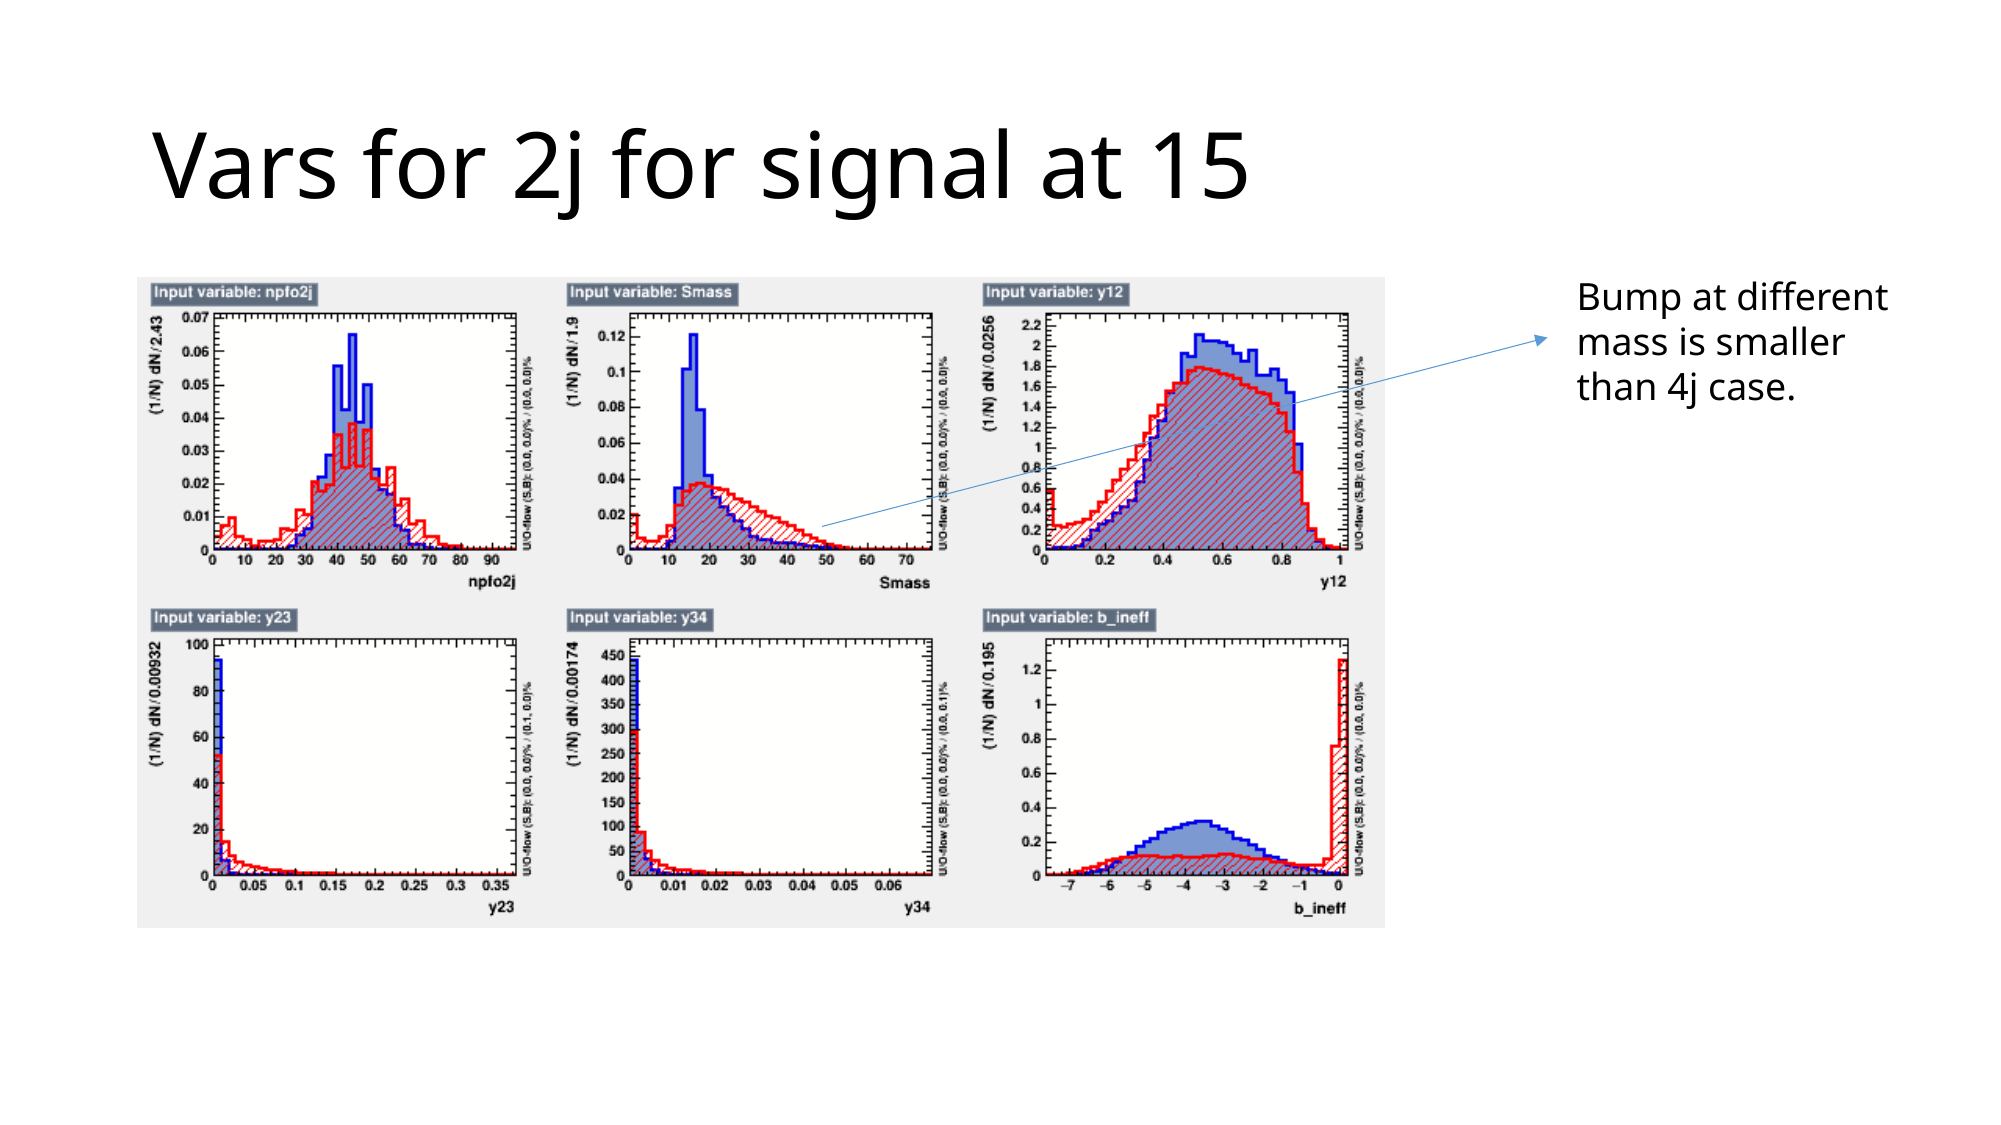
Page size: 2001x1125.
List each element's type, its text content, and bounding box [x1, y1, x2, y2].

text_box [822, 337, 1548, 527]
text_box Bump at different mass is smaller than 4j case. [1561, 265, 1911, 416]
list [137, 277, 1385, 928]
title Vars for 2j for signal at 15 [137, 59, 1863, 278]
